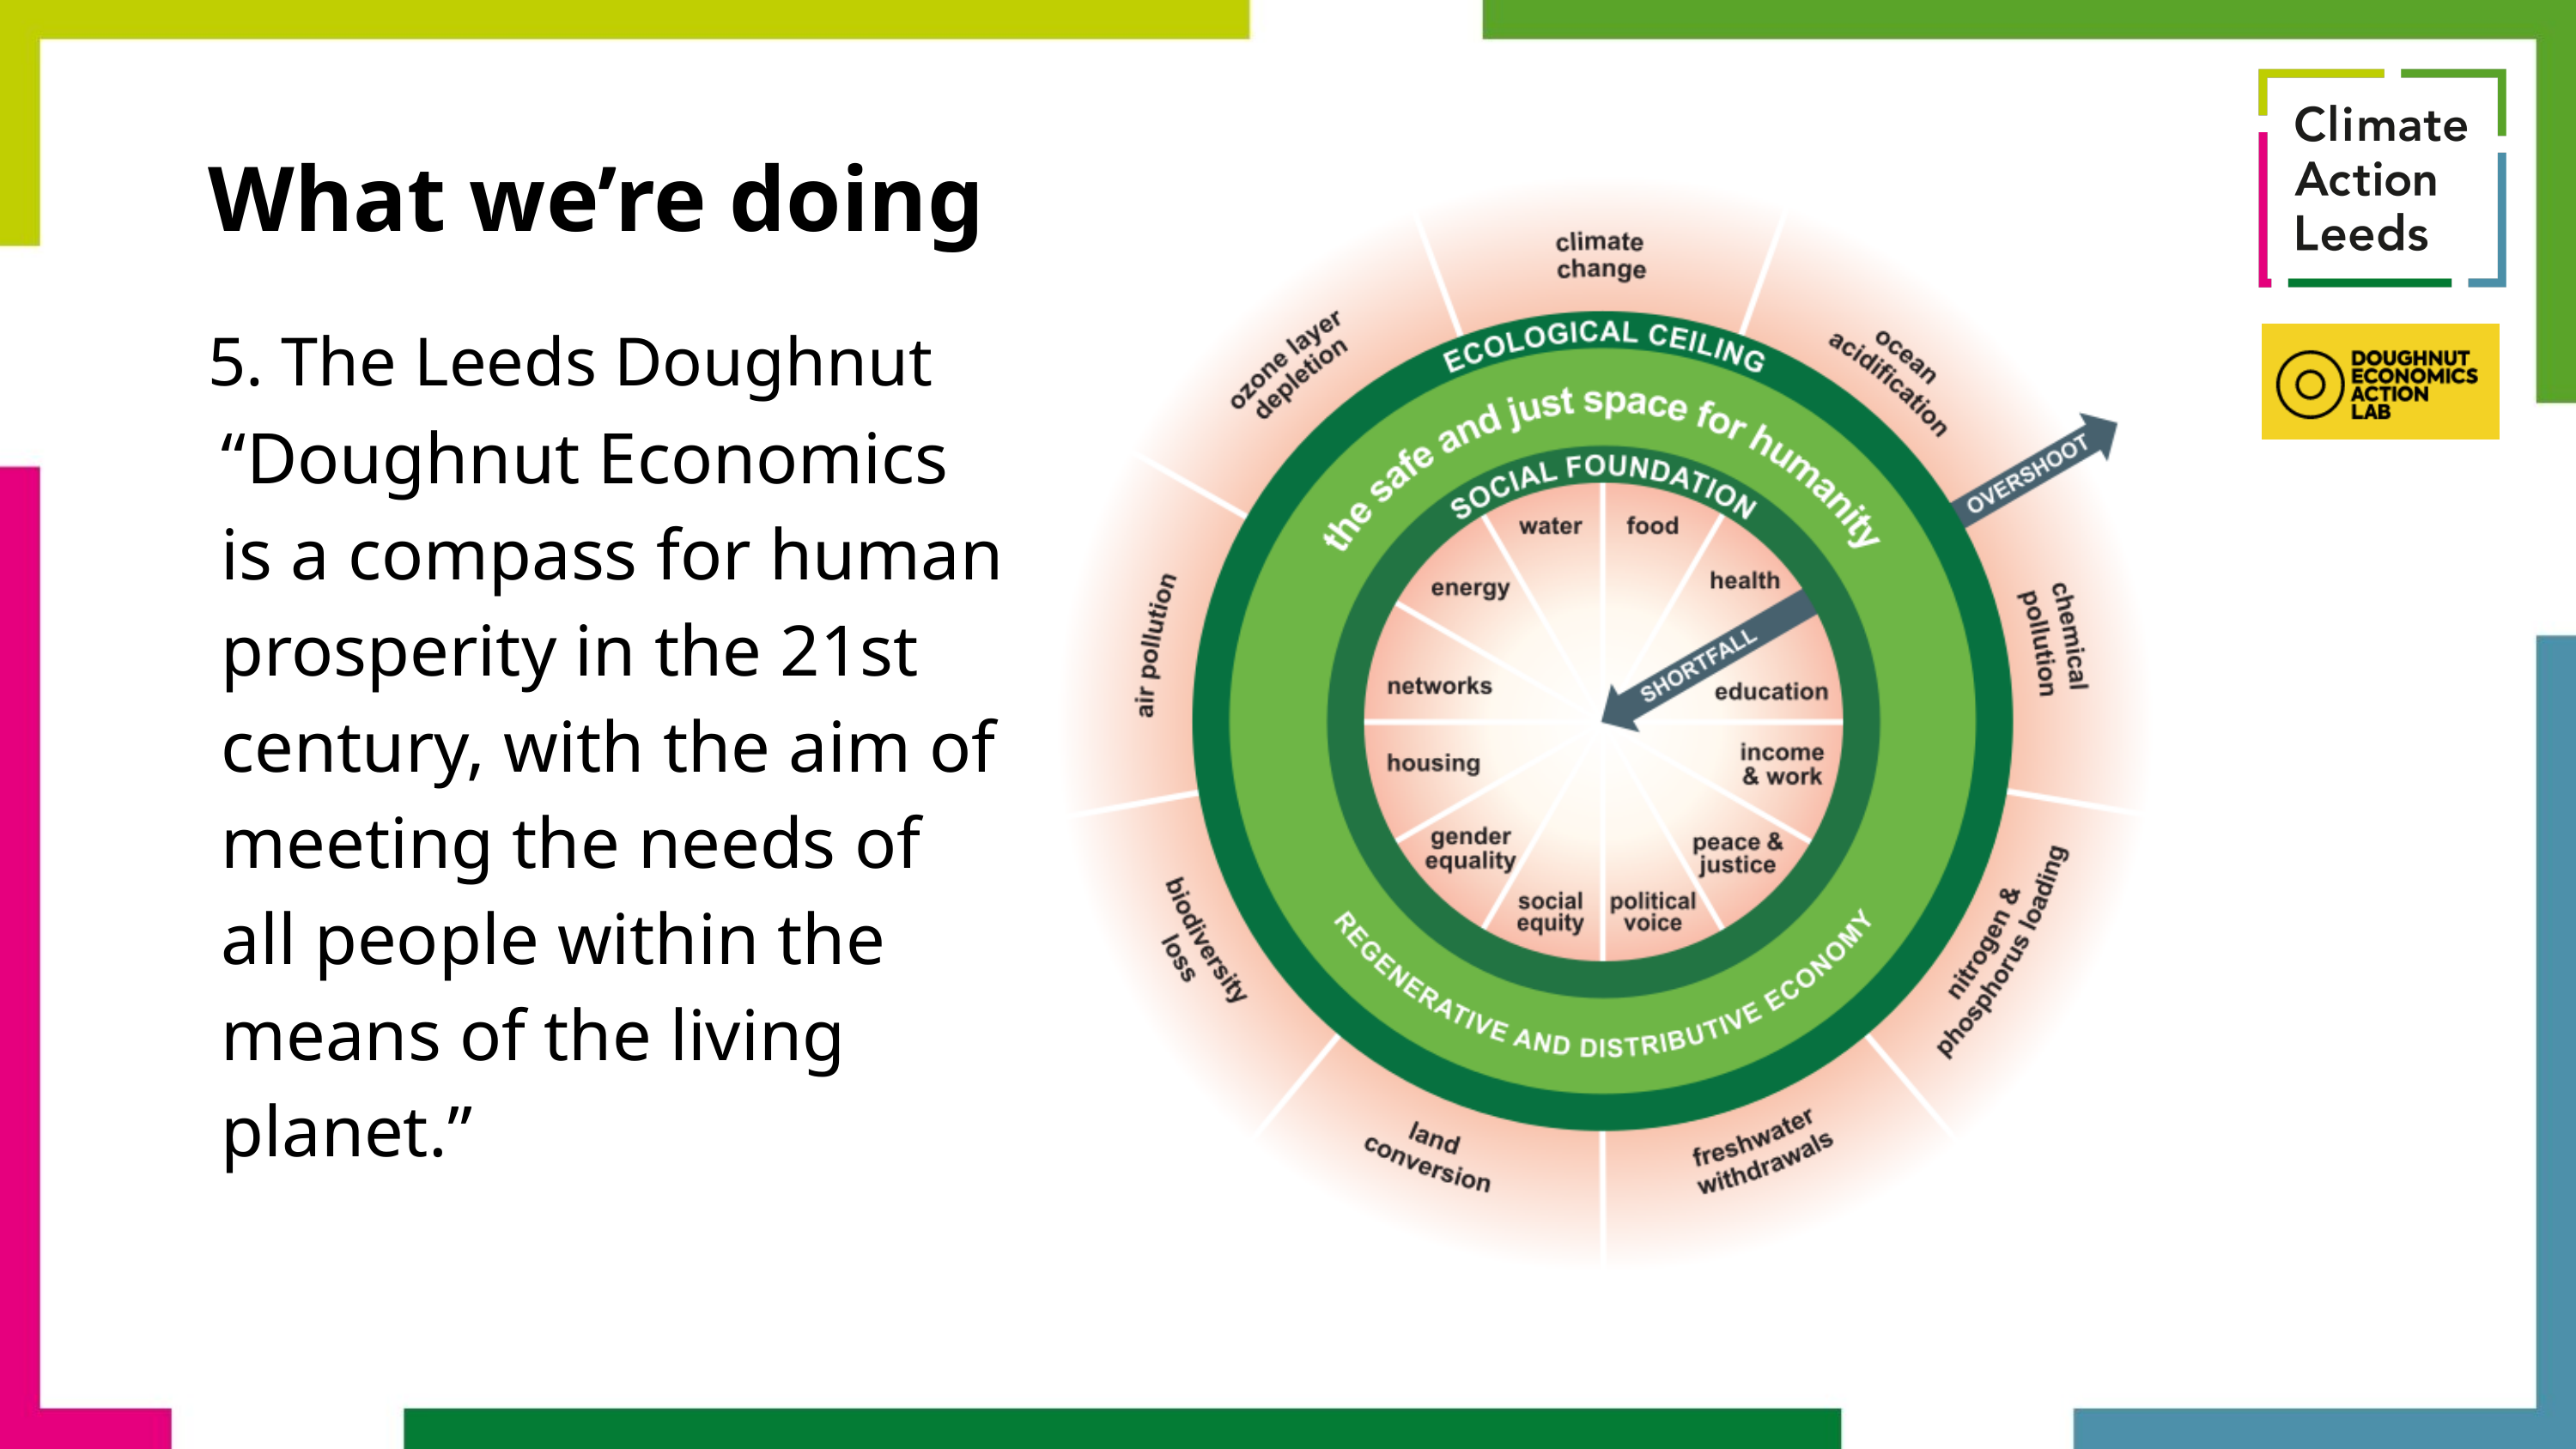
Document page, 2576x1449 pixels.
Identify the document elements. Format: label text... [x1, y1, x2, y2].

subtitle 5. The Leeds Doughnut [208, 306, 1032, 399]
title What we’re doing [208, 104, 2245, 288]
list “Doughnut Economics is a compass for human prosperity in the 21st century, with the aim of meeting the needs of all people within the means of the living planet.” [208, 399, 1018, 1260]
picture [0, 0, 2576, 1449]
